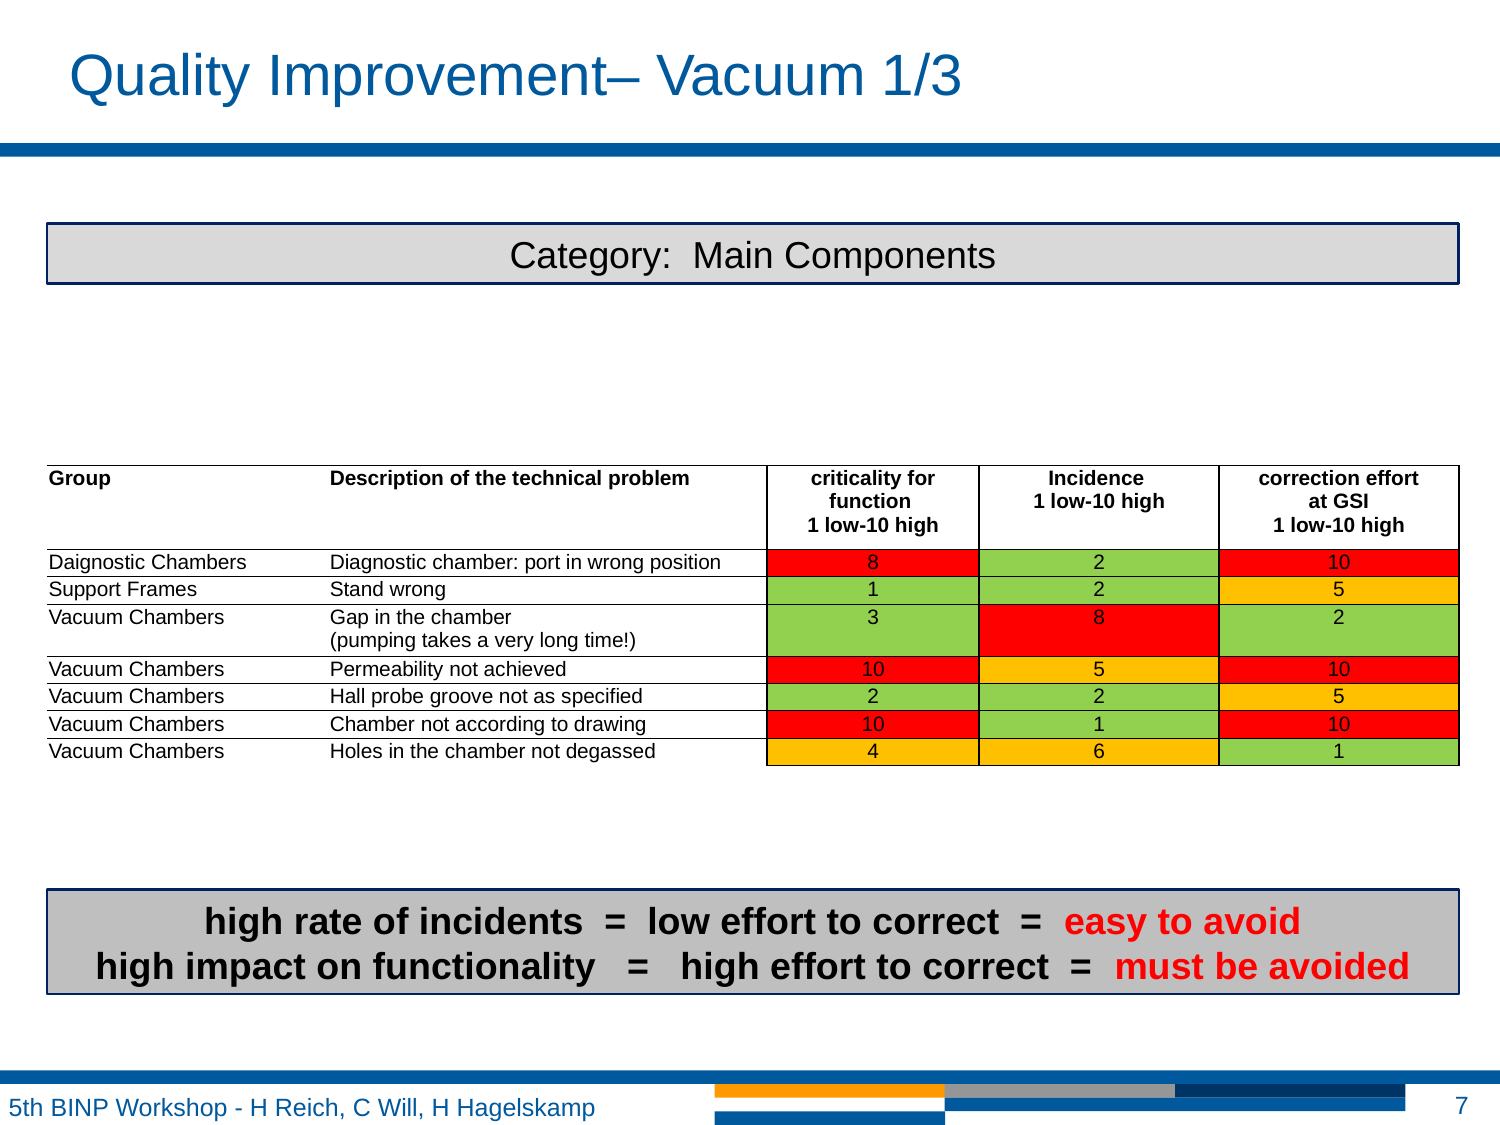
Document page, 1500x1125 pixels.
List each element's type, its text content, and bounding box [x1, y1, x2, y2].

table_cell Daignostic Chambers [47, 550, 328, 576]
table_cell 1 [980, 711, 1218, 738]
table_header Incidence 1 low-10 high [980, 466, 1218, 549]
table_cell 3 [768, 605, 978, 656]
table_cell 2 [1220, 605, 1458, 656]
table_cell Gap in the chamber (pumping takes a very long time!) [328, 605, 766, 656]
table_cell Diagnostic chamber: port in wrong position [328, 550, 766, 576]
table_cell Chamber not according to drawing [328, 711, 766, 738]
table_cell Vacuum Chambers [47, 711, 328, 738]
table_cell 5 [1220, 577, 1458, 604]
table_cell Permeability not achieved [328, 657, 766, 683]
table_cell 6 [980, 739, 1218, 765]
table_cell 2 [980, 577, 1218, 604]
table_cell Holes in the chamber not degassed [328, 739, 766, 766]
table_cell Vacuum Chambers [47, 739, 328, 766]
table_cell Vacuum Chambers [47, 684, 328, 710]
table_cell 5 [1220, 684, 1458, 710]
table_cell 8 [980, 605, 1218, 656]
table_cell 10 [768, 711, 978, 738]
table_cell 10 [1220, 711, 1458, 738]
table_cell 10 [768, 657, 978, 683]
table_cell Stand wrong [328, 577, 766, 604]
table_cell 10 [1220, 550, 1458, 576]
table_header Description of the technical problem [328, 466, 766, 549]
table_cell 8 [768, 550, 978, 576]
table_cell Support Frames [47, 577, 328, 604]
table_header criticality for function 1 low-10 high [768, 466, 978, 549]
table_cell 2 [768, 684, 978, 710]
table_header correction effort at GSI 1 low-10 high [1220, 466, 1458, 549]
table_cell 1 [768, 577, 978, 604]
table_cell 2 [980, 550, 1218, 576]
footer 5th BINP Workshop - H Reich, C Will, H Hagelskamp [0, 1083, 715, 1125]
table_cell 5 [980, 657, 1218, 683]
table_cell Hall probe groove not as specified [328, 684, 766, 710]
table_header Group [47, 466, 328, 549]
table_cell 10 [1220, 657, 1458, 683]
table_cell 1 [1220, 739, 1458, 765]
text_box high rate of incidents = low effort to correct = easy to avoid high impact on functionality = high effort to correct = must be avoided [47, 889, 1459, 995]
table_cell 2 [980, 684, 1218, 710]
table_cell Vacuum Chambers [47, 605, 328, 656]
table_cell 4 [768, 739, 978, 765]
text_box Category: Main Components [47, 223, 1459, 284]
text_box Quality Improvement– Vacuum 1/3 [69, 36, 1482, 102]
slide_number 7 [1364, 1083, 1485, 1125]
table_cell Vacuum Chambers [47, 657, 328, 683]
